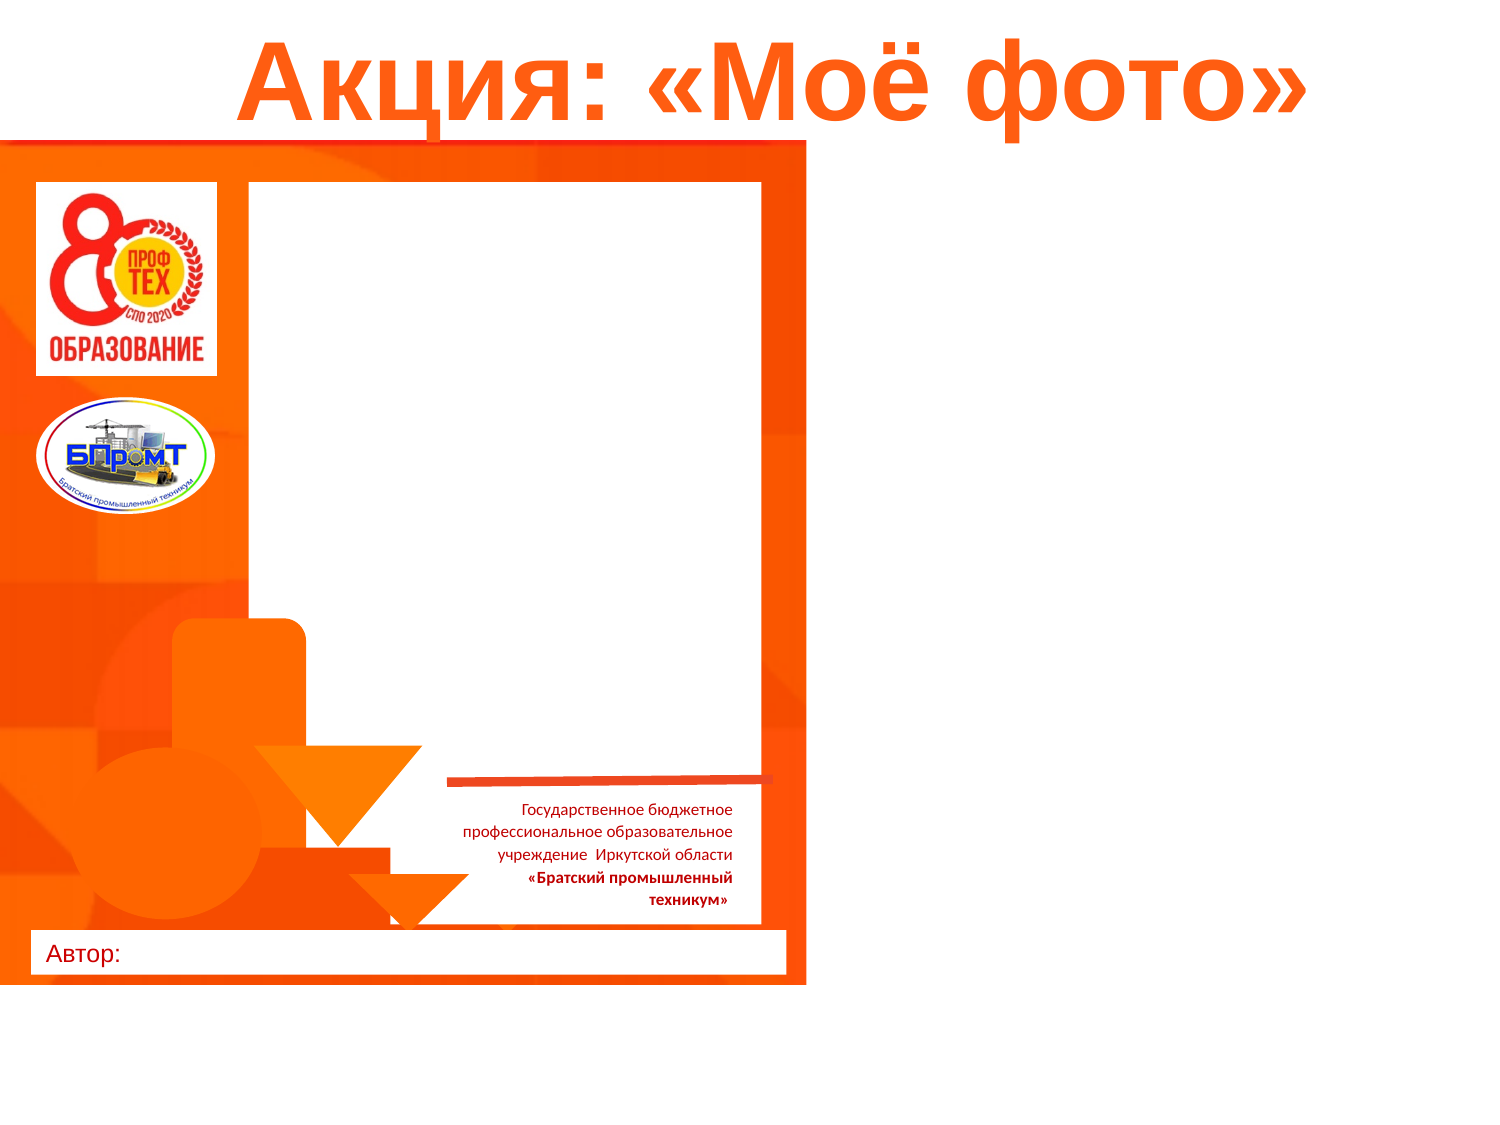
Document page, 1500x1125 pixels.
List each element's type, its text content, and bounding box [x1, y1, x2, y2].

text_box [446, 779, 773, 783]
picture [0, 140, 807, 985]
text_box Акция: «Моё фото» [219, 0, 1327, 150]
